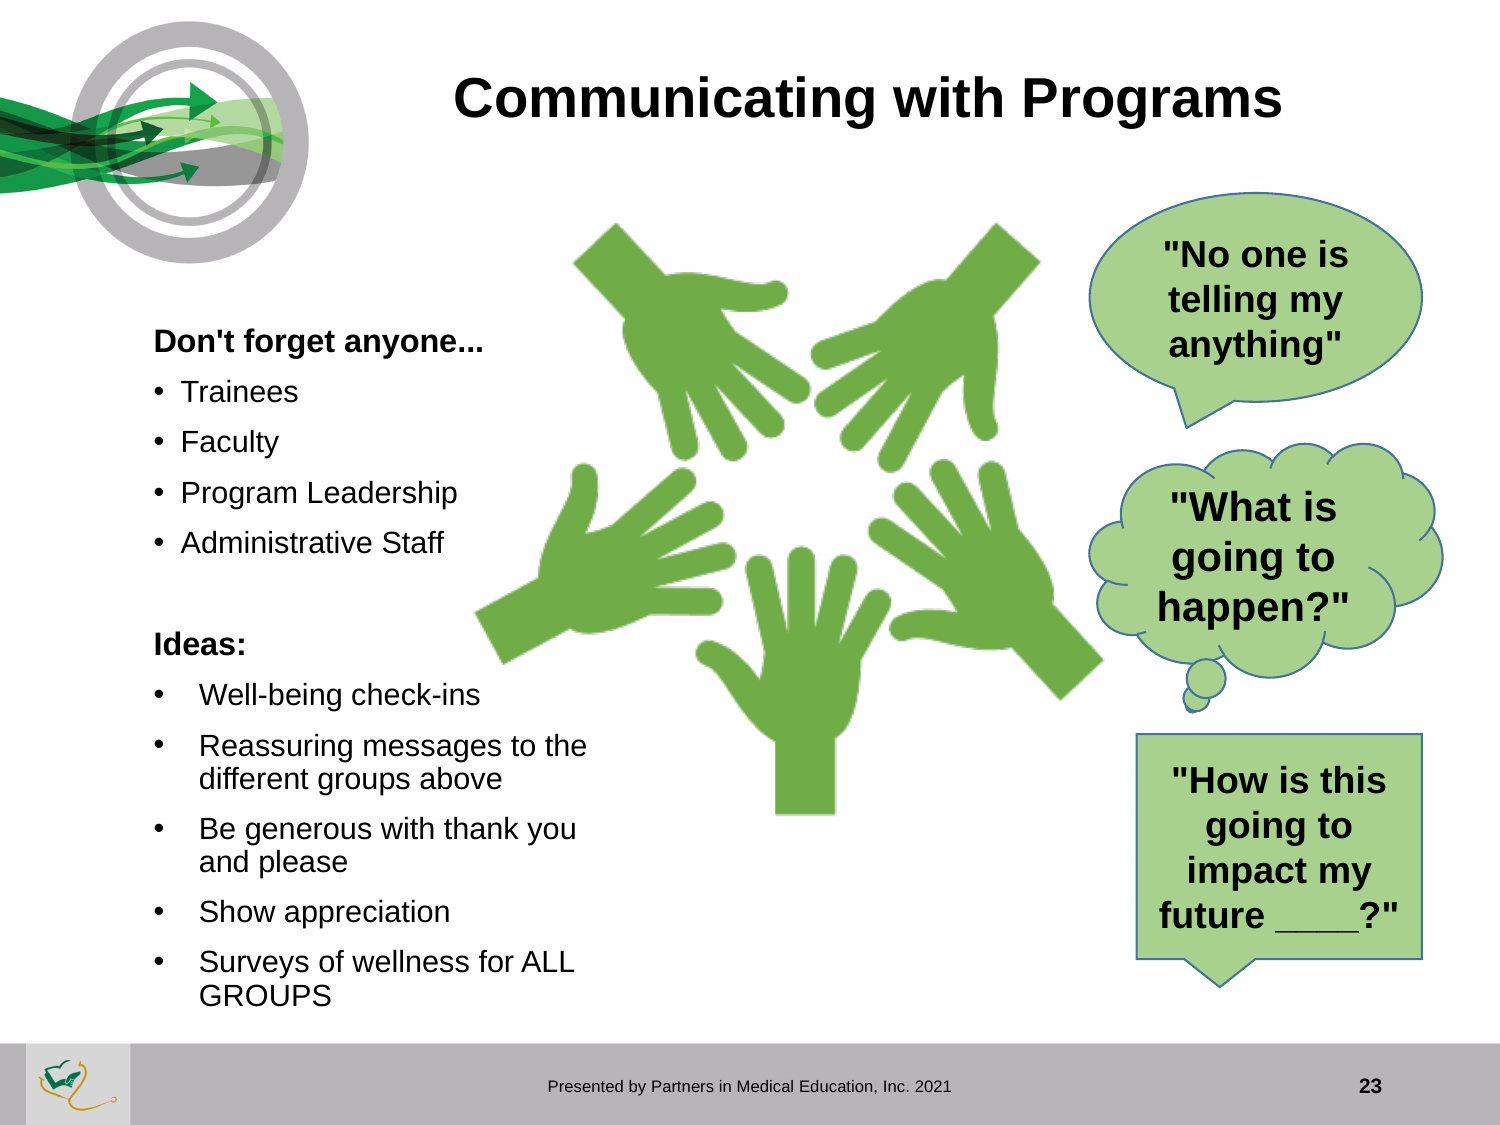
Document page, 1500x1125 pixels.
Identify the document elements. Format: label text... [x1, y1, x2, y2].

text_box "No one is telling my anything" [1115, 191, 1424, 430]
text_box "How is this going to impact my future ____?" [1135, 733, 1423, 989]
list Don't forget anyone... Trainees Faculty Program Leadership Administrative Staff Ideas: Well-being check-ins Reassuring messages to the different groups above Be generous with thank you and please Show appreciation Surveys of wellness for ALL GROUPS [138, 316, 623, 1028]
slide_number 23 [1059, 1055, 1397, 1116]
footer Presented by Partners in Medical Education, Inc. 2021 [496, 1055, 1004, 1116]
picture [0, 0, 1500, 1125]
title Communicating with Programs [438, 39, 1423, 138]
text_box "What is going to happen?" [1115, 442, 1444, 714]
